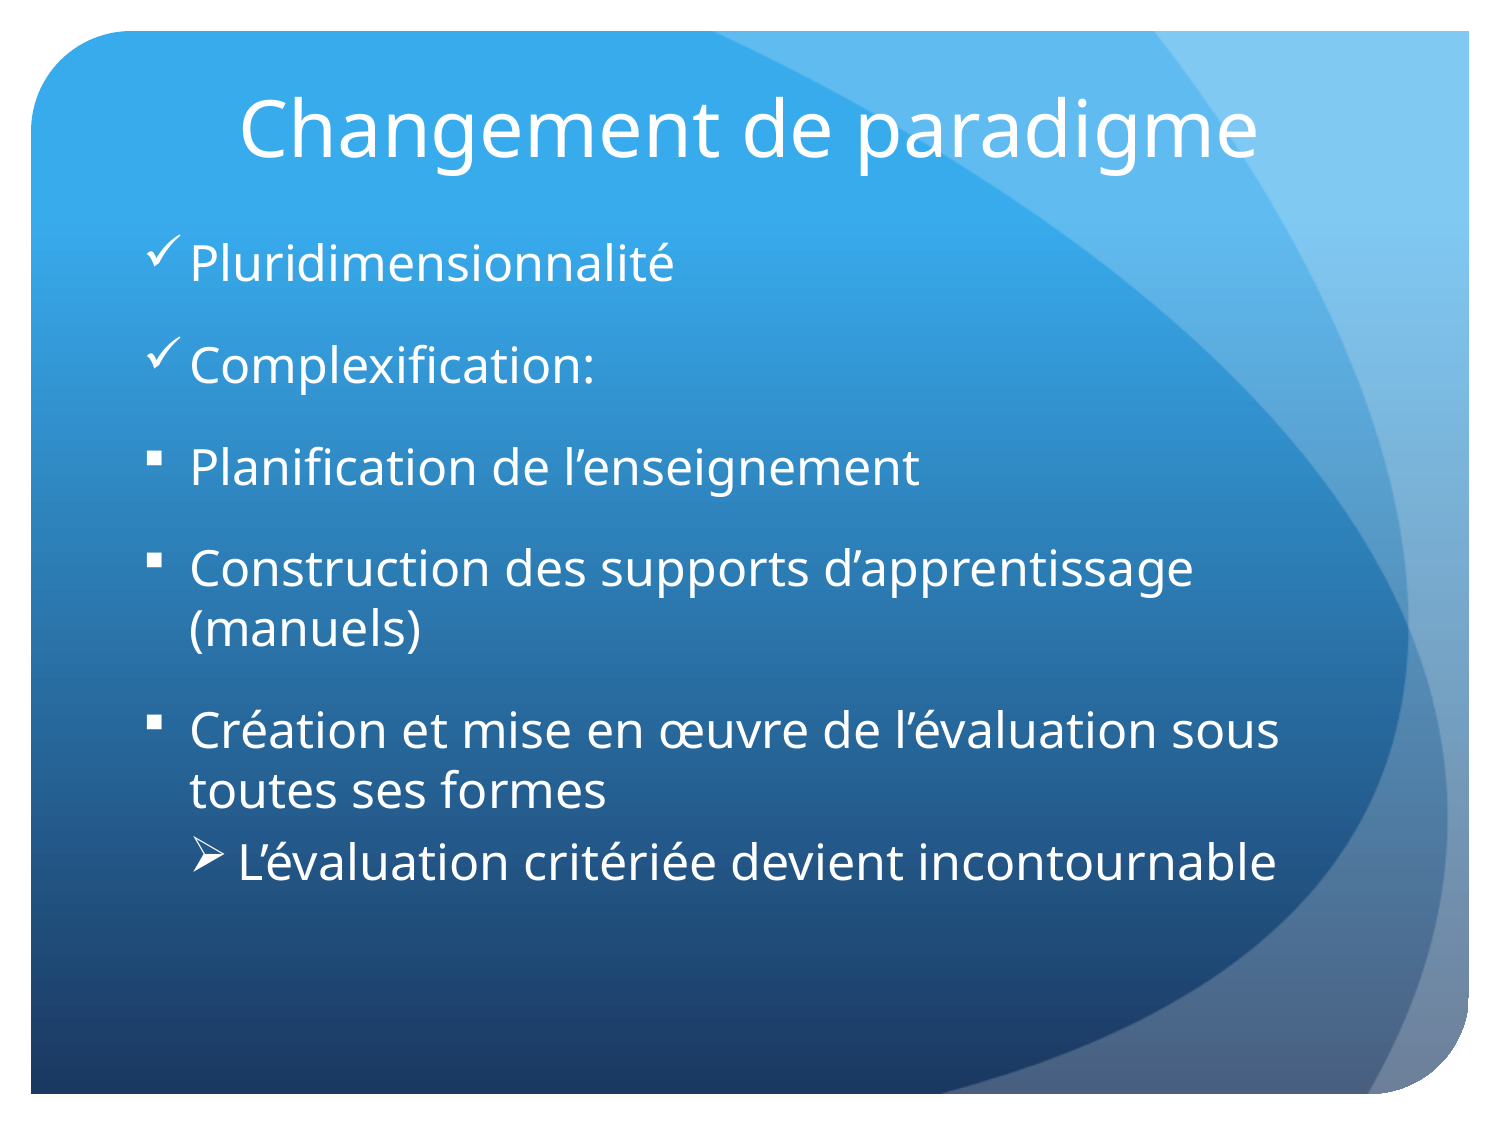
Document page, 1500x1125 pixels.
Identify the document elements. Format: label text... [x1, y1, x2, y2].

title Changement de paradigme [127, 62, 1372, 182]
list Pluridimensionnalité Complexification: Planification de l’enseignement Construction des supports d’apprentissage (manuels) Création et mise en œuvre de l’évaluation sous toutes ses formes L’évaluation critériée devient incontournable [127, 224, 1372, 991]
picture [24, 30, 1473, 1094]
